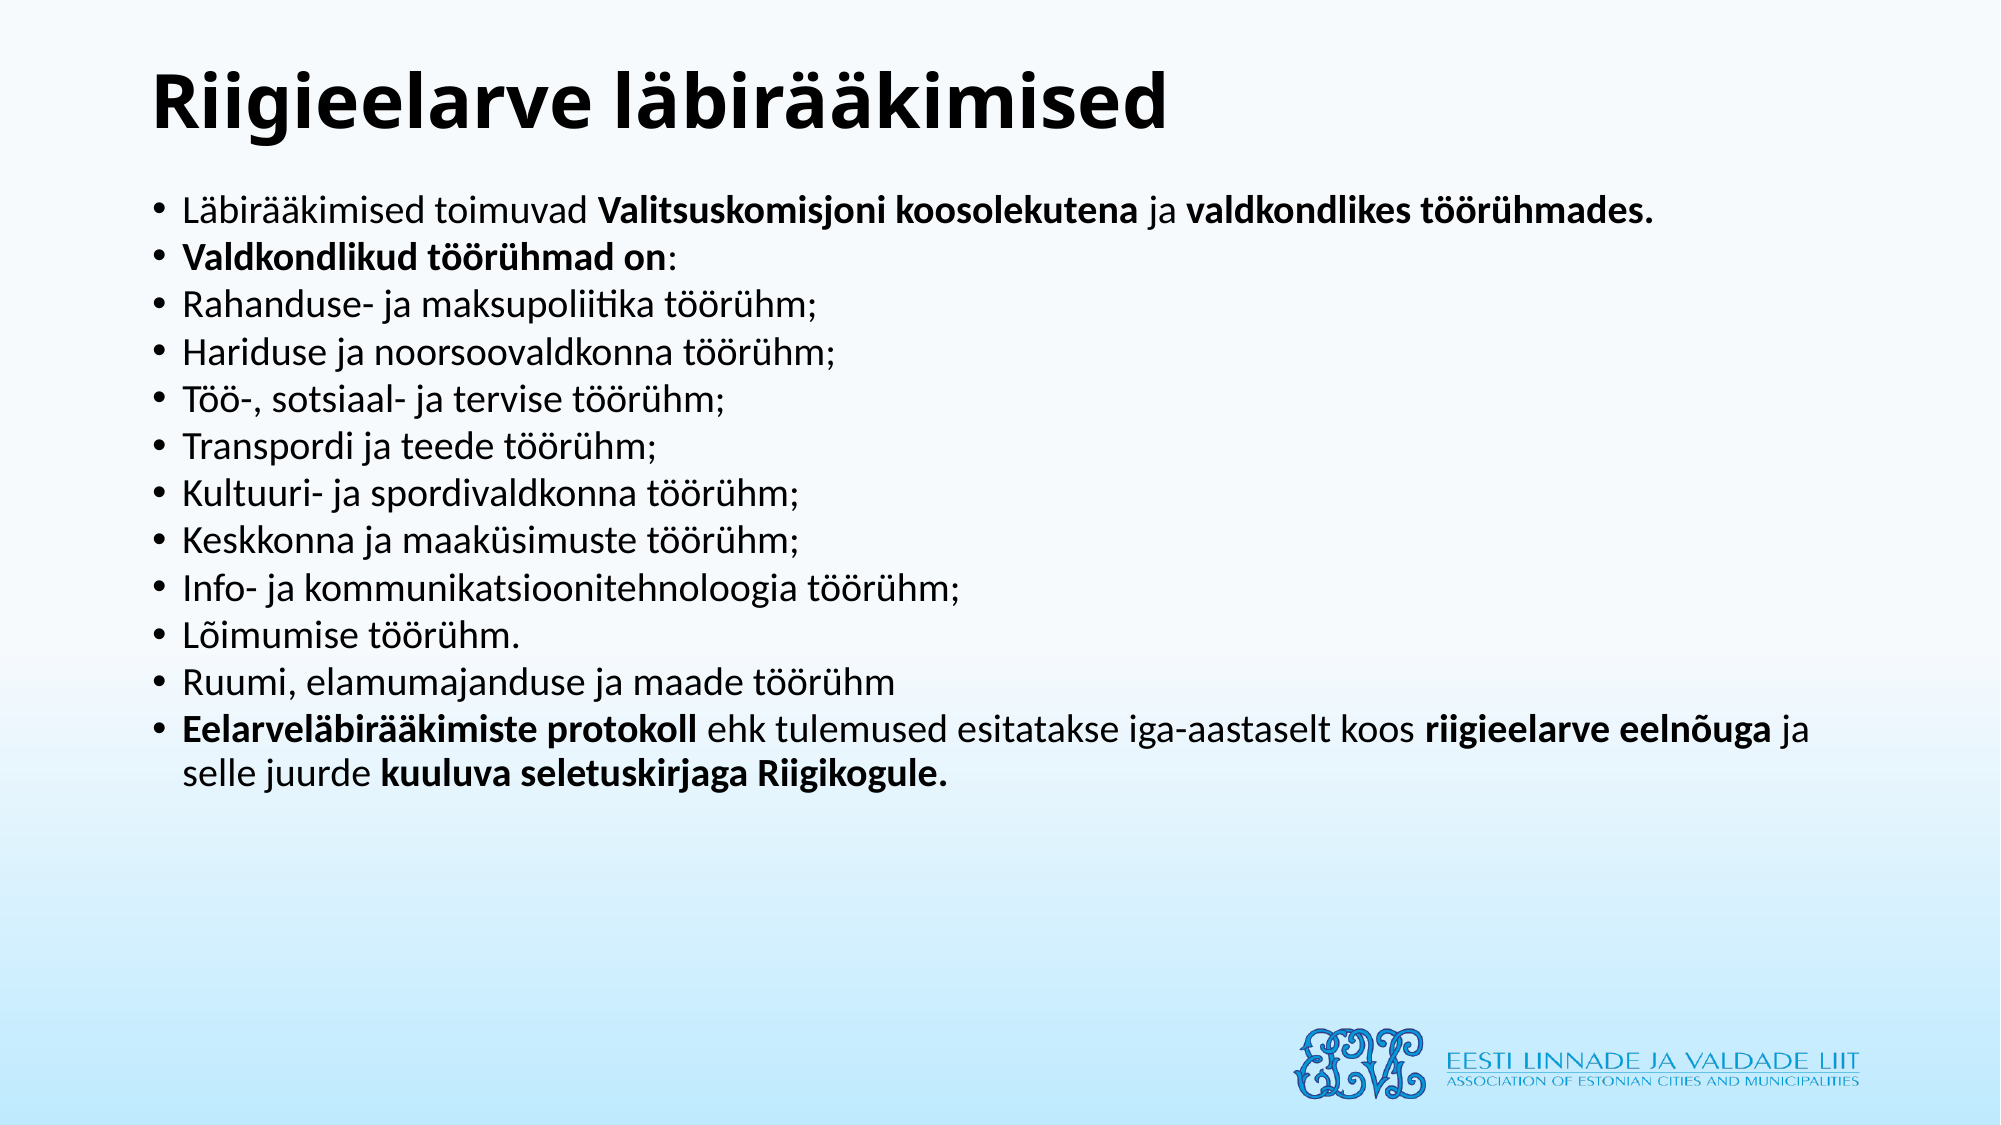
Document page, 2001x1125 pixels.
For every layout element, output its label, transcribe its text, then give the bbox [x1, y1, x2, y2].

picture [1290, 1024, 1863, 1103]
title Riigieelarve läbirääkimised [135, 0, 1861, 287]
list Läbirääkimised toimuvad Valitsuskomisjoni koosolekutena ja valdkondlikes töörühmades. Valdkondlikud töörühmad on: Rahanduse- ja maksupoliitika töörühm; Hariduse ja noorsoovaldkonna töörühm; Töö-, sotsiaal- ja tervise töörühm; Transpordi ja teede töörühm; Kultuuri- ja spordivaldkonna töörühm; Keskkonna ja maaküsimuste töörühm; Info- ja kommunikatsioonitehnoloogia töörühm; Lõimumise töörühm. Ruumi, elamumajanduse ja maade töörühm Eelarveläbirääkimiste protokoll ehk tulemused esitatakse iga-aastaselt koos riigieelarve eelnõuga ja selle juurde kuuluva seletuskirjaga Riigikogule. [137, 129, 1863, 1015]
